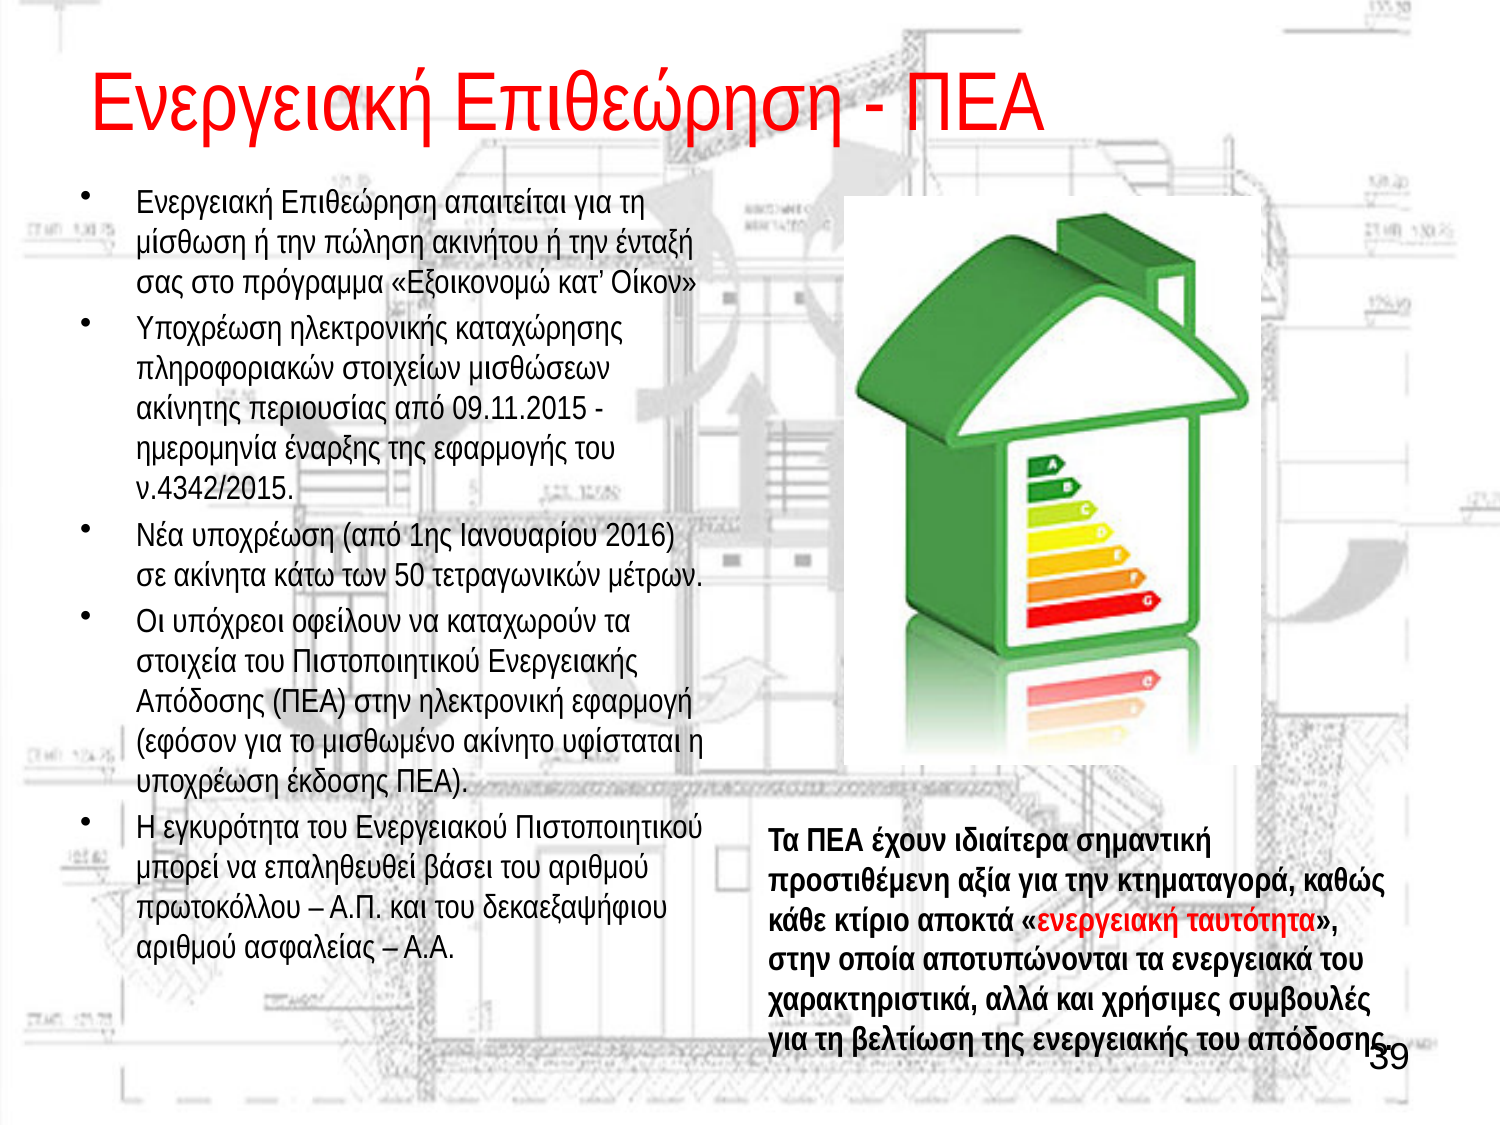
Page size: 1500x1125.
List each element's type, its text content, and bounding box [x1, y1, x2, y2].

picture [0, 0, 1500, 1125]
title Ενεργειακή Επιθεώρηση - ΠΕΑ [75, 45, 1425, 149]
slide_number 39 [1074, 1024, 1426, 1103]
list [844, 196, 1261, 765]
text_box Τα ΠΕΑ έχουν ιδιαίτερα σημαντική προστιθέμενη αξία για την κτηματαγορά, καθώς κάθε κτίριο αποκτά «ενεργειακή ταυτότητα», στην οποία αποτυπώνονται τα ενεργειακά του χαρακτηριστικά, αλλά και χρήσιμες συμβουλές για τη βελτίωση της ενεργειακής του απόδοσης. [753, 810, 1412, 1065]
list Ενεργειακή Επιθεώρηση απαιτείται για τη μίσθωση ή την πώληση ακινήτου ή την ένταξή σας στο πρόγραμμα «Εξοικονομώ κατ’ Οίκον» Υποχρέωση ηλεκτρονικής καταχώρησης πληροφοριακών στοιχείων μισθώσεων ακίνητης περιουσίας από 09.11.2015 -ημερομηνία έναρξης της εφαρμογής του ν.4342/2015. Νέα υποχρέωση (από 1ης Ιανουαρίου 2016) σε ακίνητα κάτω των 50 τετραγωνικών μέτρων. Οι υπόχρεοι οφείλουν να καταχωρούν τα στοιχεία του Πιστοποιητικού Ενεργειακής Απόδοσης (ΠΕΑ) στην ηλεκτρονική εφαρμογή (εφόσον για το μισθωμένο ακίνητο υφίσταται η υποχρέωση έκδοσης ΠΕΑ). Η εγκυρότητα του Ενεργειακού Πιστοποιητικού μπορεί να επαληθευθεί βάσει του αριθμού πρωτοκόλλου – Α.Π. και του δεκαεξαψήφιου αριθμού ασφαλείας – Α.Α. [64, 172, 728, 916]
